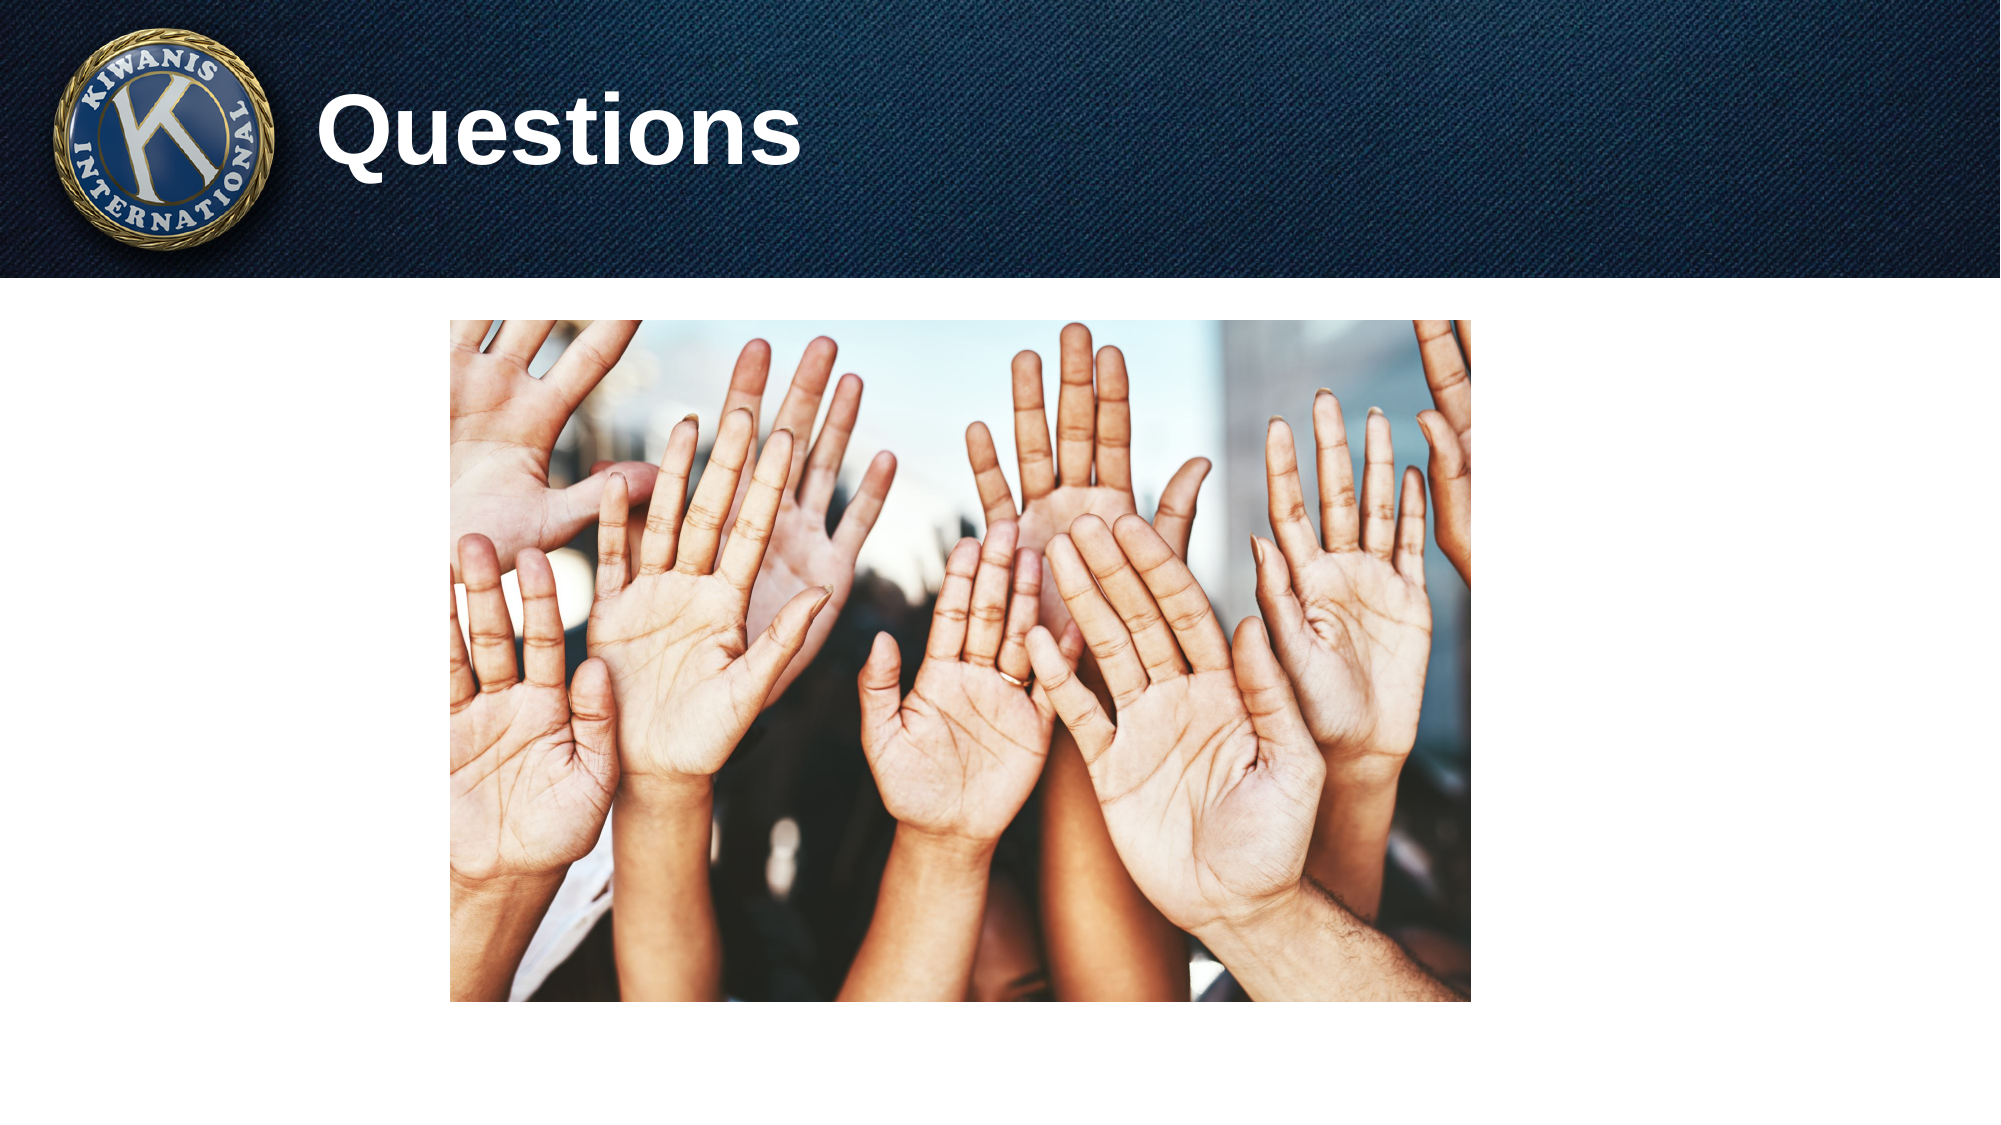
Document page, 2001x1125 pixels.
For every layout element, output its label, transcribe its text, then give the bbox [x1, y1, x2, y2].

picture [450, 320, 1471, 1002]
title Questions [300, 62, 1850, 202]
picture [0, 0, 2000, 278]
